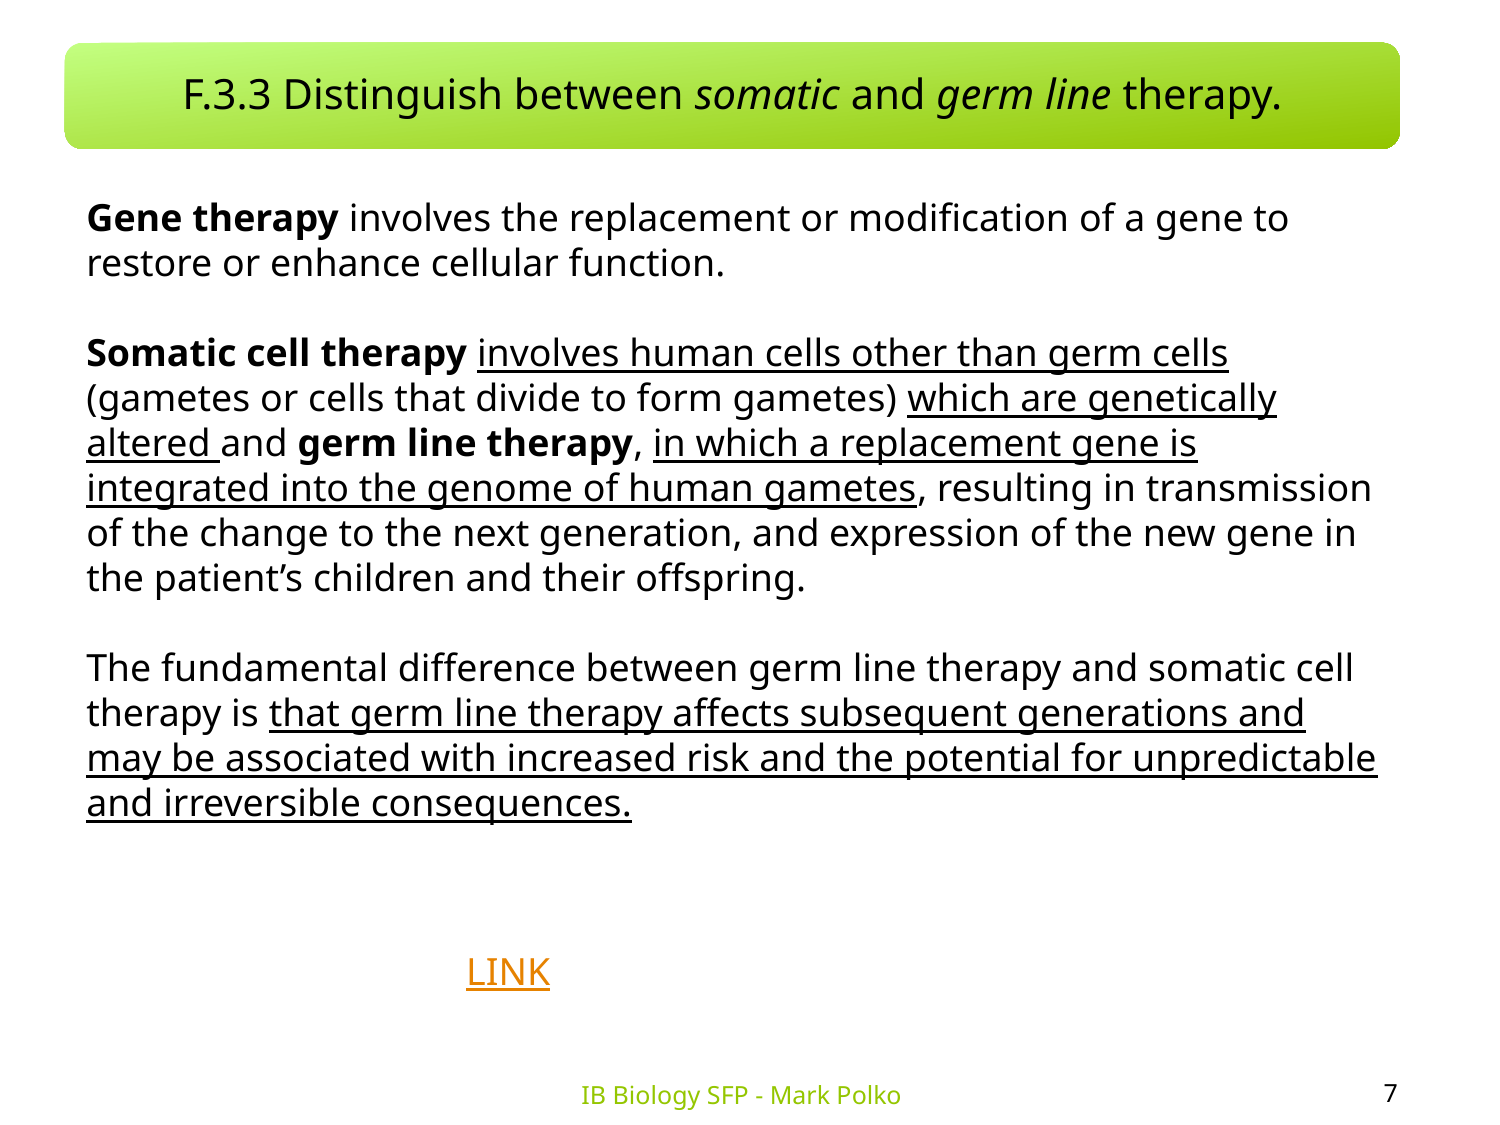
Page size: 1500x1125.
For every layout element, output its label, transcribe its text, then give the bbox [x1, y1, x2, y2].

slide_number 7 [1281, 1064, 1500, 1125]
text_box LINK [451, 940, 566, 1007]
footer IB Biology SFP - Mark Polko [454, 1065, 1030, 1125]
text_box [64, 42, 1400, 150]
text_box Gene therapy involves the replacement or modification of a gene to restore or enhance cellular function. Somatic cell therapy involves human cells other than germ cells (gametes or cells that divide to form gametes) which are genetically altered and germ line therapy, in which a replacement gene is integrated into the genome of human gametes, resulting in transmission of the change to the next generation, and expression of the new gene in the patient’s children and their offspring. The fundamental difference between germ line therapy and somatic cell therapy is that germ line therapy affects subsequent generations and may be associated with increased risk and the potential for unpredictable and irreversible consequences. [71, 186, 1393, 832]
